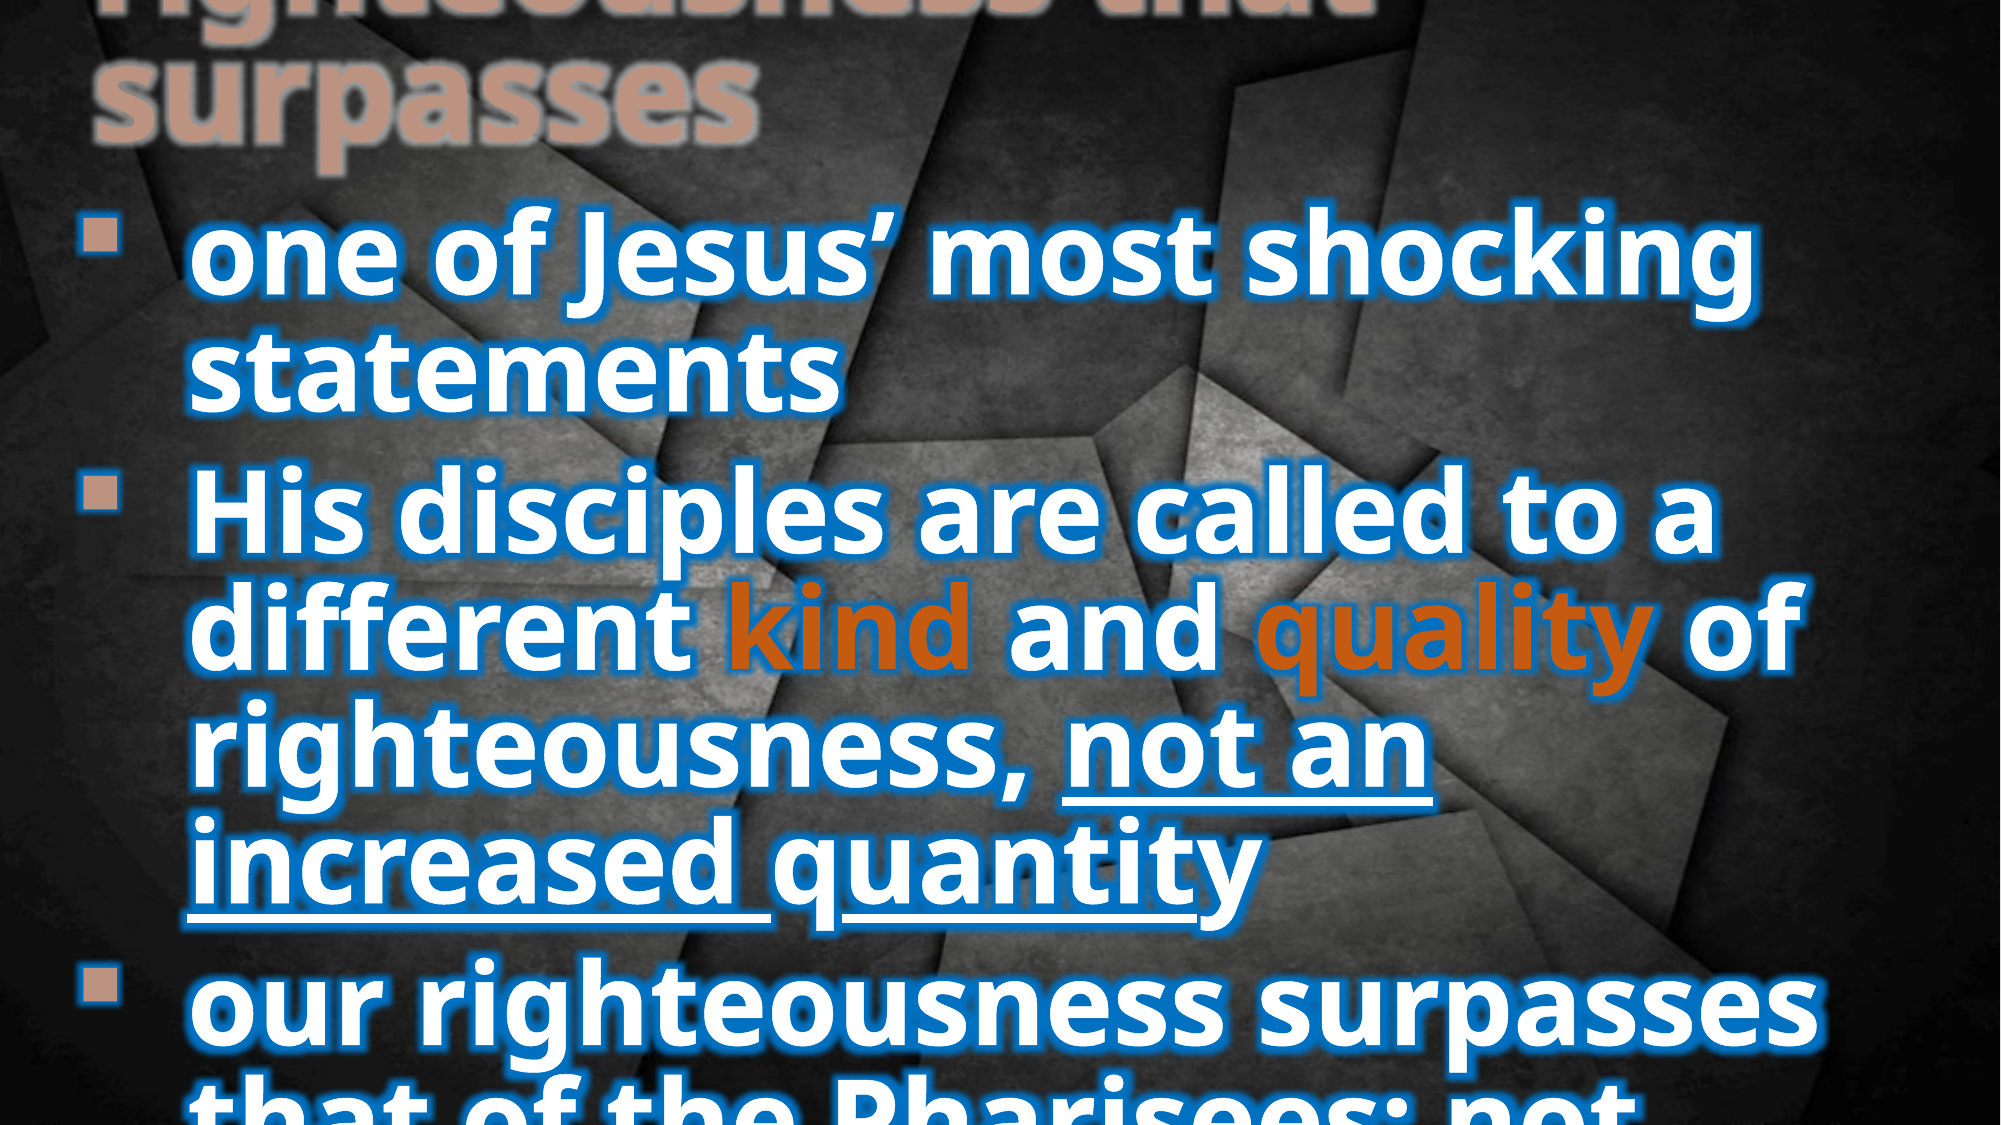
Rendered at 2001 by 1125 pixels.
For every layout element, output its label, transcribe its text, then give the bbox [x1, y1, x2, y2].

picture [0, 0, 2001, 1125]
text_box righteousness that surpasses [75, 33, 1937, 176]
text_box one of Jesus’ most shocking statements His disciples are called to a different kind and quality of righteousness, not an increased quantity our righteousness surpasses that of the Pharisees; not because we do more, but that we do less, or do it differently [57, 192, 1969, 1017]
